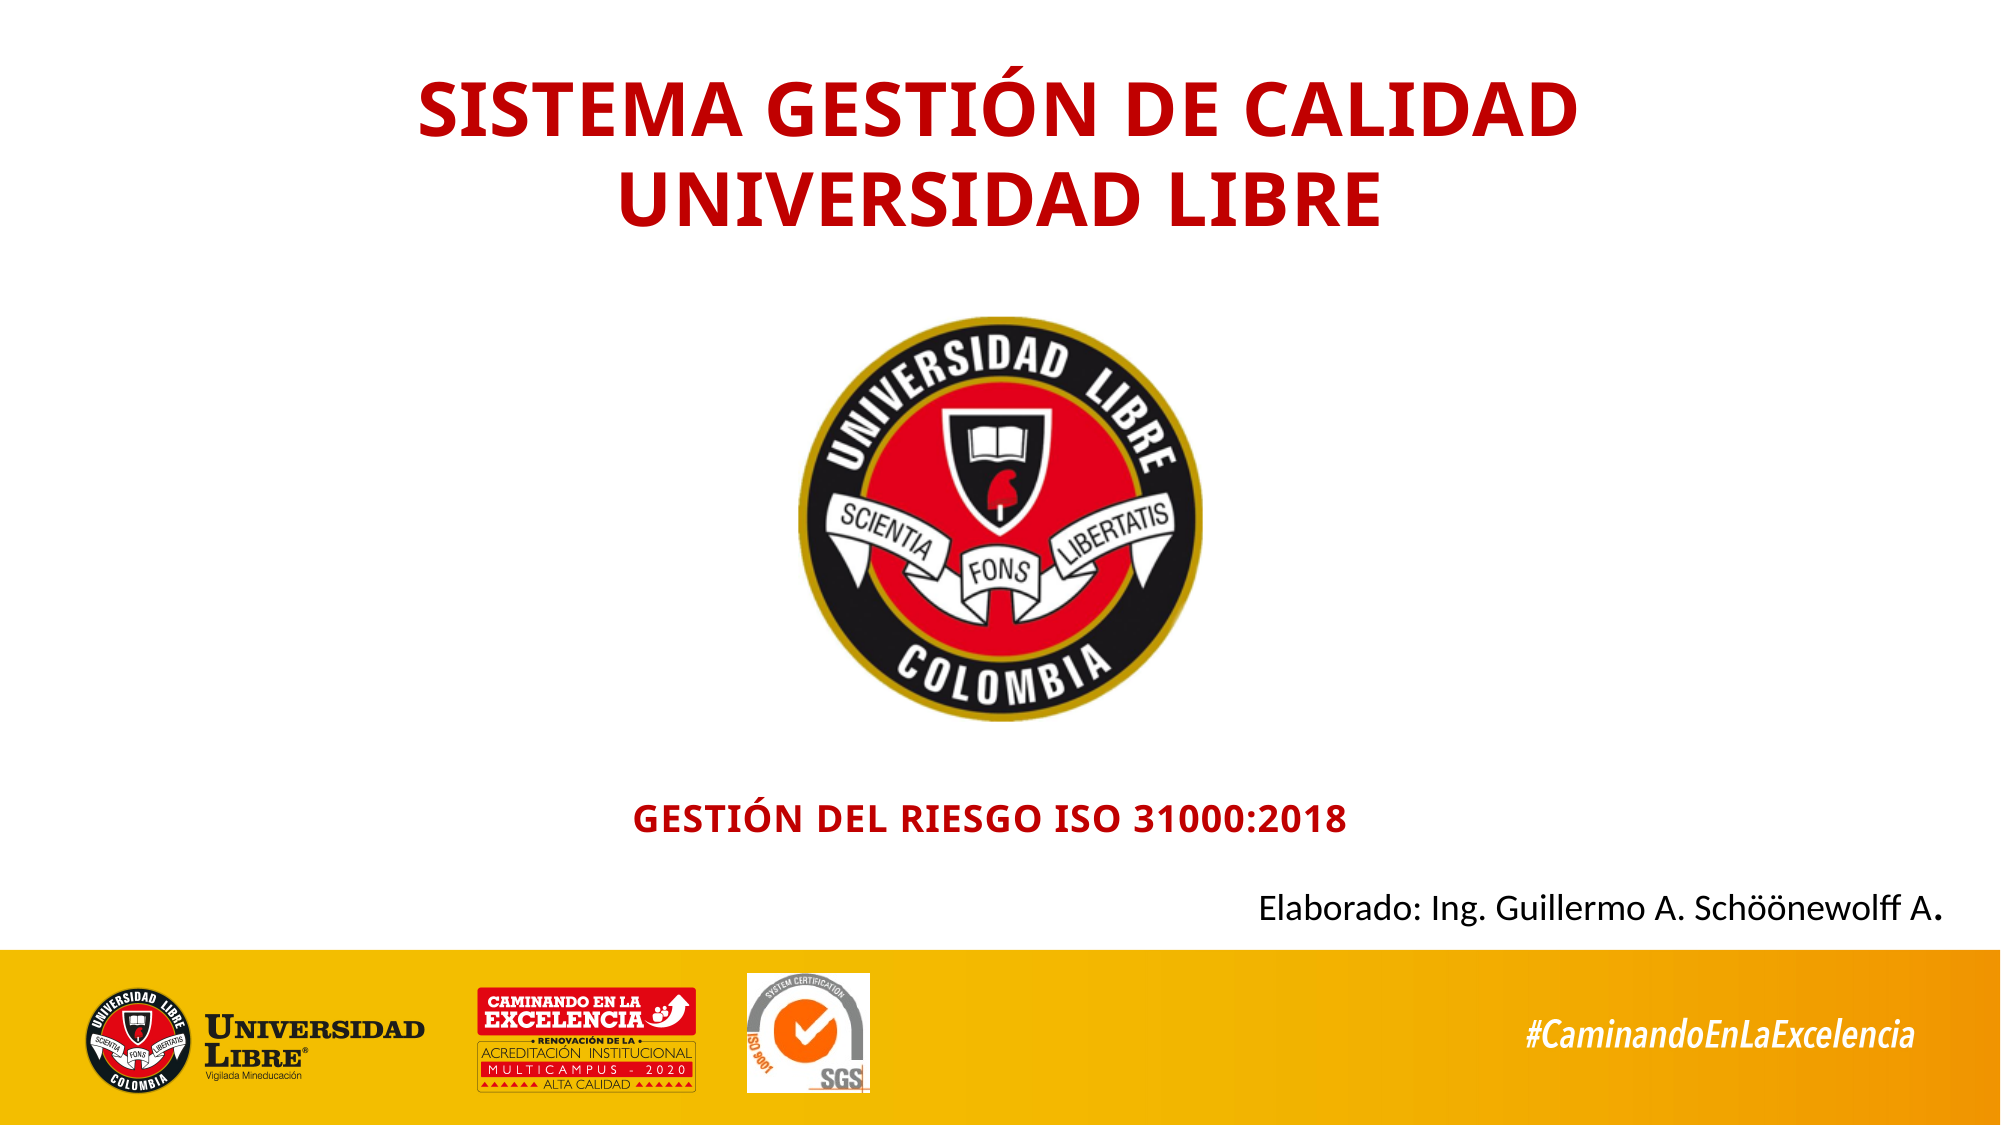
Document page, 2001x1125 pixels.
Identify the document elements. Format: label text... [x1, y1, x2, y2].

text_box SISTEMA GESTIÓN DE CALIDAD UNIVERSIDAD LIBRE [401, 54, 1598, 250]
picture [0, 0, 2001, 1125]
text_box Elaborado: Ing. Guillermo A. Schöönewolff A. [1117, 863, 2000, 939]
text_box GESTIÓN DEL RIESGO ISO 31000:2018 [516, 788, 1464, 848]
